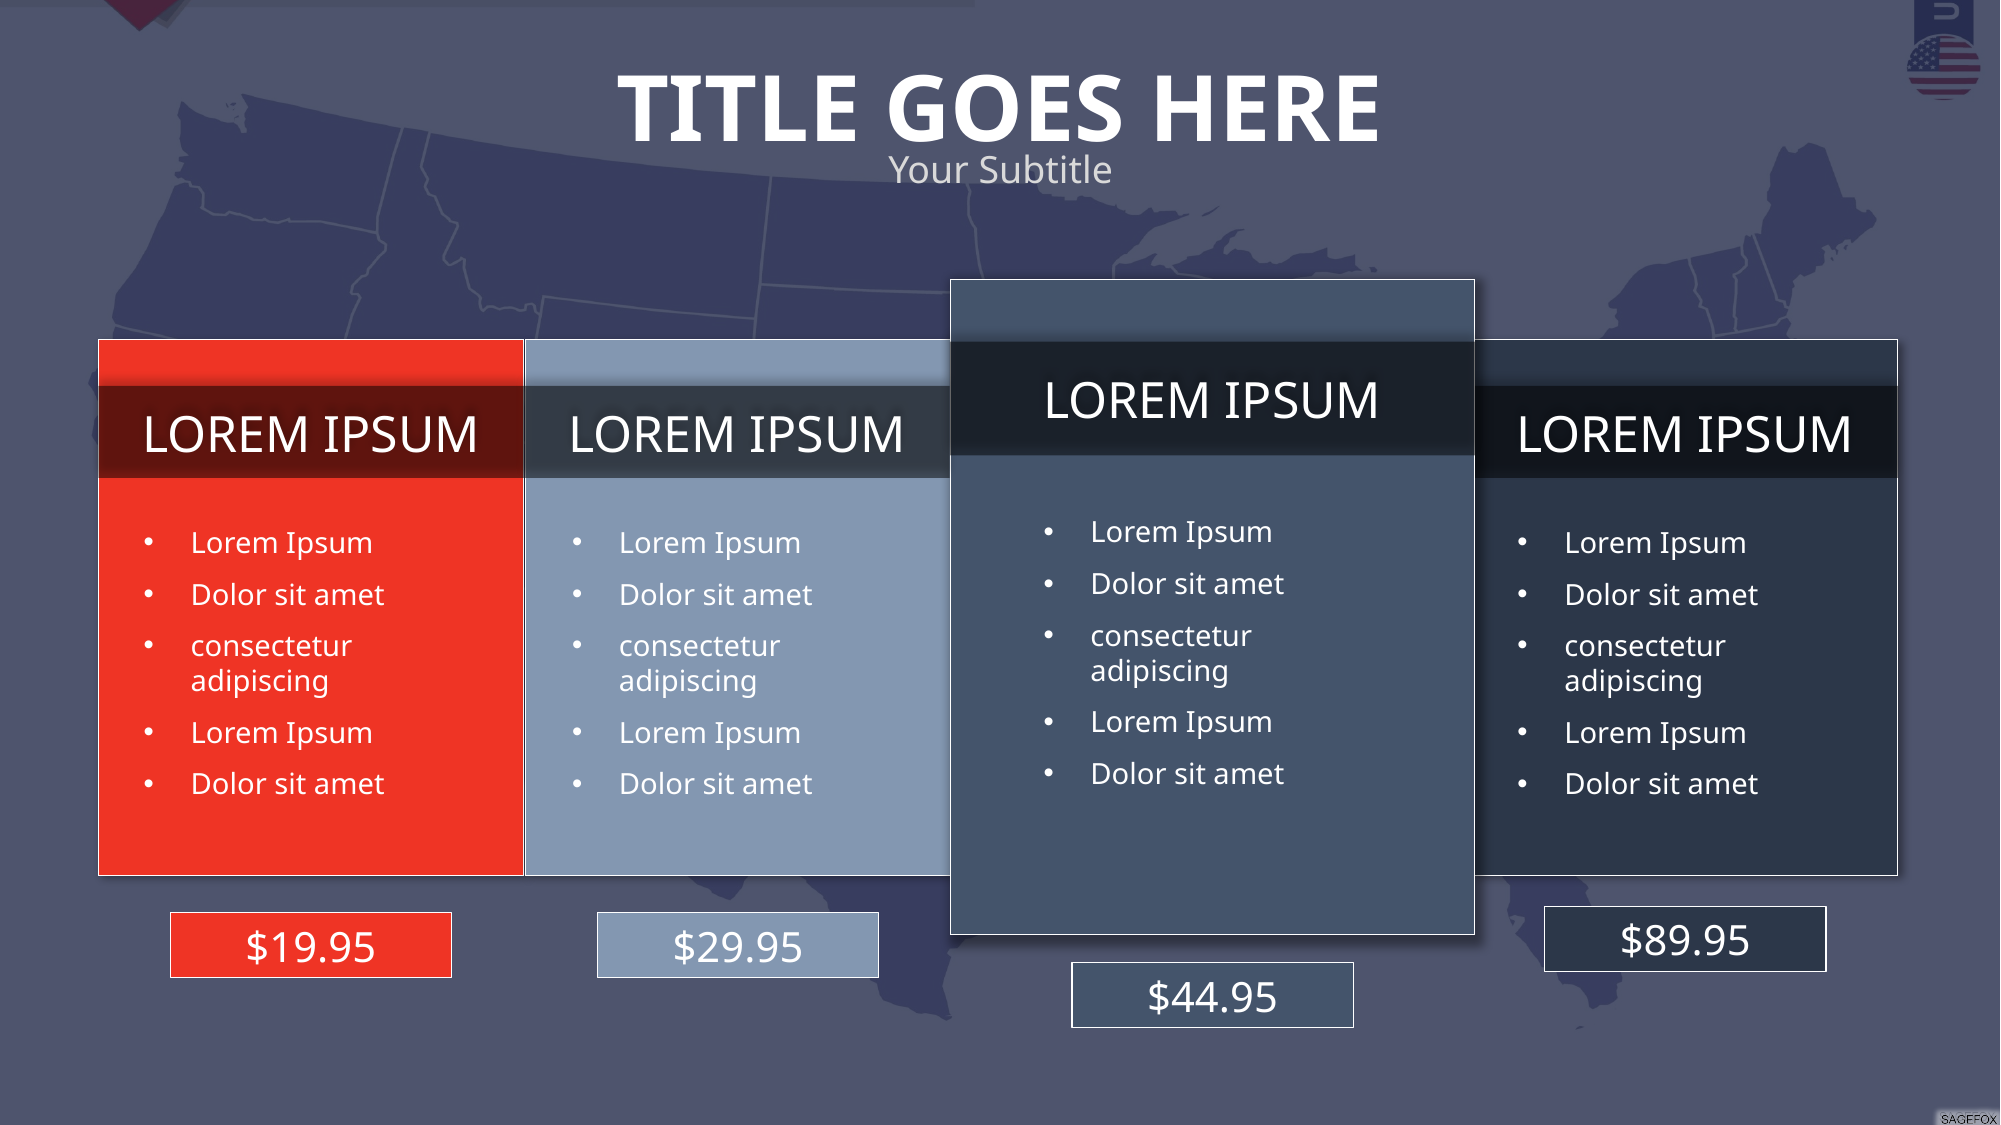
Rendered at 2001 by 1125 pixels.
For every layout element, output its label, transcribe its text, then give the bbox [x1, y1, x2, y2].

text_box LOREM IPSUM [524, 385, 951, 479]
text_box Lorem Ipsum Dolor sit amet consectetur adipiscing Lorem Ipsum Dolor sit amet [1012, 483, 1400, 854]
text_box [524, 479, 943, 876]
text_box $89.95 [1544, 906, 1826, 972]
text_box LOREM IPSUM [949, 341, 1476, 457]
text_box $44.95 [1072, 962, 1354, 1028]
text_box [97, 479, 523, 876]
text_box [97, 338, 524, 374]
text_box [950, 457, 1476, 936]
text_box Lorem Ipsum Dolor sit amet consectetur adipiscing Lorem Ipsum Dolor sit amet [541, 493, 928, 864]
text_box LOREM IPSUM [1492, 385, 1899, 479]
text_box Lorem Ipsum Dolor sit amet consectetur adipiscing Lorem Ipsum Dolor sit amet [1492, 493, 1874, 864]
text_box [1492, 479, 1899, 876]
text_box [524, 338, 942, 373]
text_box [950, 279, 1476, 329]
text_box $29.95 [597, 912, 879, 978]
text_box [1492, 338, 1899, 375]
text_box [548, 42, 1452, 199]
text_box Lorem Ipsum Dolor sit amet consectetur adipiscing Lorem Ipsum Dolor sit amet [113, 493, 500, 864]
text_box LOREM IPSUM [97, 385, 524, 479]
picture [1938, 1114, 1999, 1125]
text_box $19.95 [170, 912, 452, 978]
